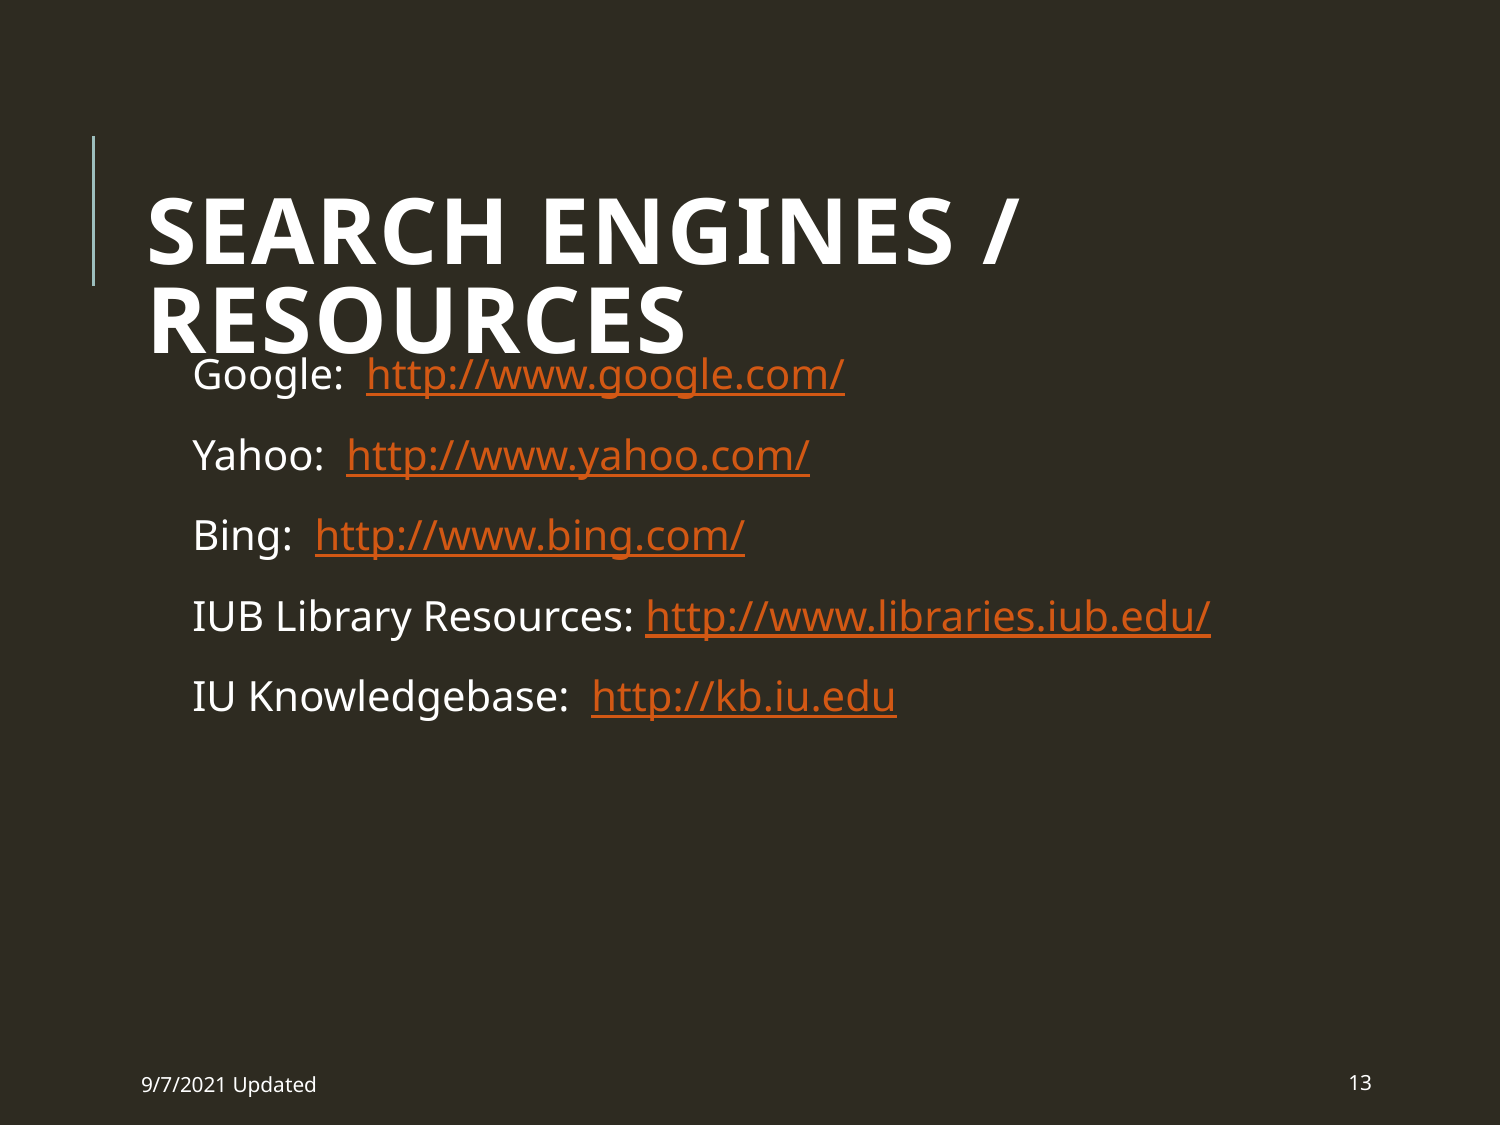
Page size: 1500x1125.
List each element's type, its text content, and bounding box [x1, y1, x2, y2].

slide_number 13 [1333, 1061, 1454, 1107]
list Google: http://www.google.com/ Yahoo: http://www.yahoo.com/ Bing: http://www.bing.com/ IUB Library Resources: http://www.libraries.iub.edu/ IU Knowledgebase: http://kb.iu.edu [162, 262, 1375, 1075]
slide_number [126, 1061, 392, 1107]
title SEARCH ENGINES / RESOURCES [131, 187, 1407, 313]
